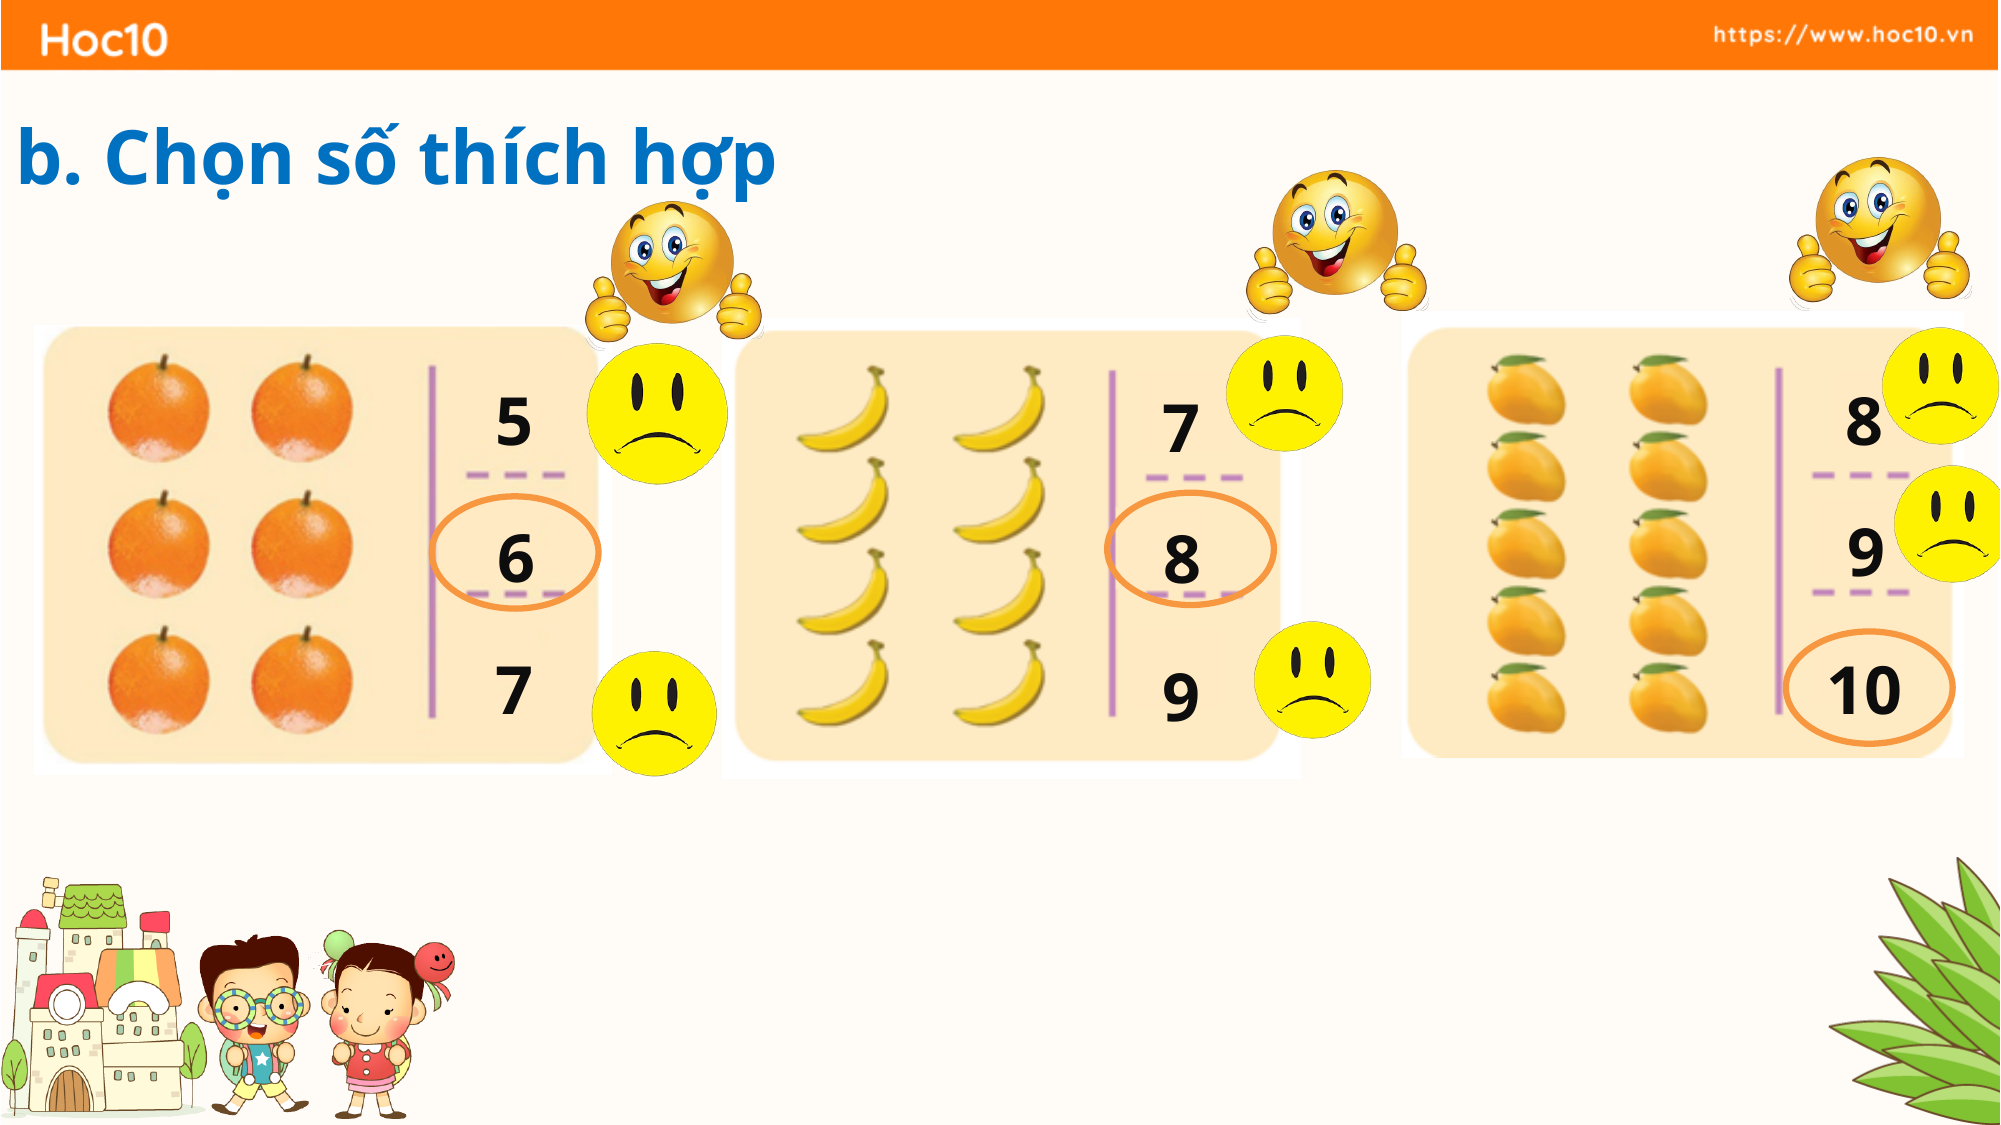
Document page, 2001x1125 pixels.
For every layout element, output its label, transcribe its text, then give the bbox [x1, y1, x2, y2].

title b. Chọn số thích hợp [0, 106, 1801, 203]
picture [0, 0, 2000, 1125]
